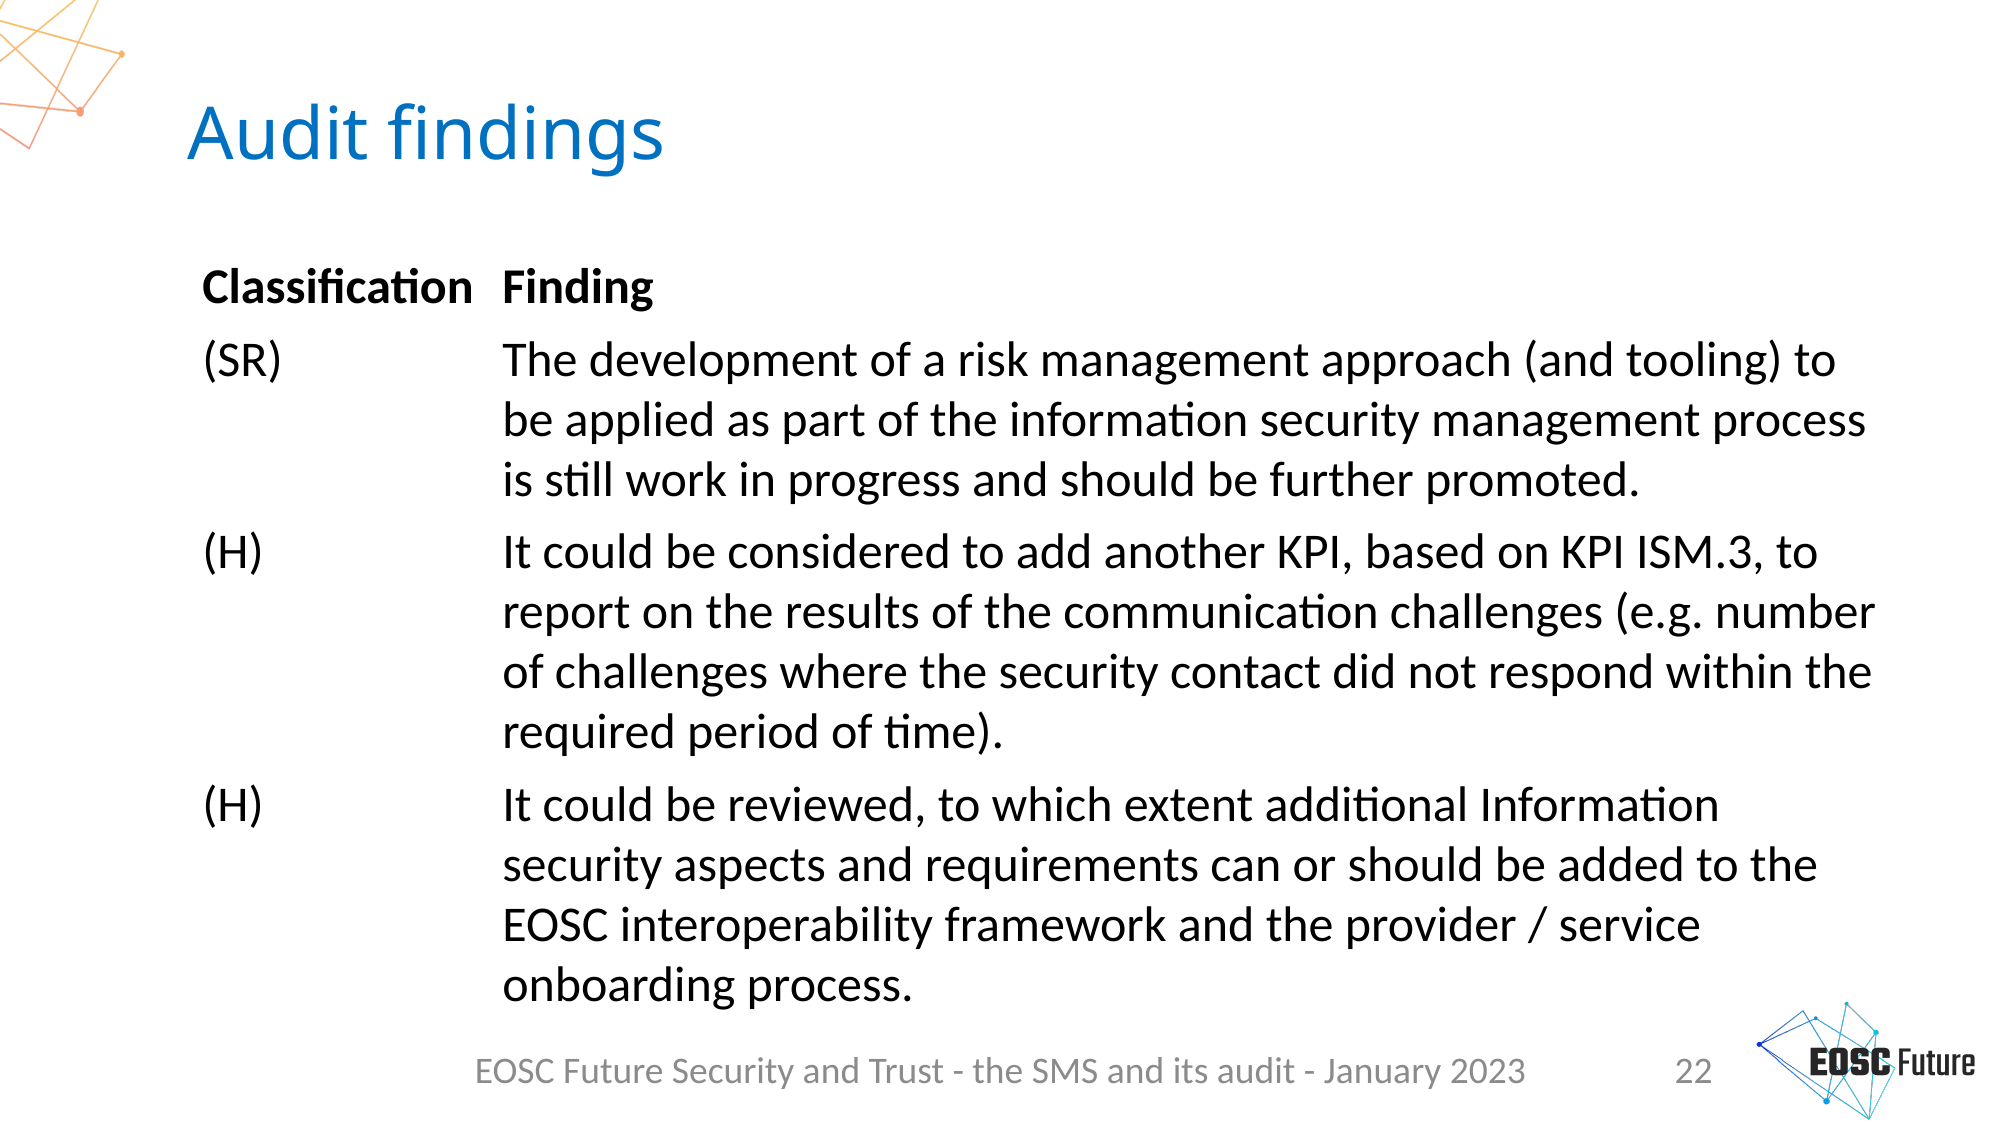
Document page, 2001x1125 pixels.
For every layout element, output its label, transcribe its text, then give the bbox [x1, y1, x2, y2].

title Audit findings [187, 86, 1900, 175]
picture [1756, 1001, 1975, 1120]
list Classification Finding (SR) The development of a risk management approach (and tooling) to be applied as part of the information security management process is still work in progress and should be further promoted. (H) It could be considered to add another KPI, based on KPI ISM.3, to report on the results of the communication challenges (e.g. number of challenges where the security contact did not respond within the required period of time). (H) It could be reviewed, to which extent additional Information security aspects and requirements can or should be added to the EOSC interoperability framework and the provider / service onboarding process. [187, 246, 1900, 984]
picture [0, 0, 171, 266]
footer EOSC Future Security and Trust - the SMS and its audit - January 2023 [474, 1046, 1581, 1103]
slide_number 22 [1625, 1046, 1713, 1103]
